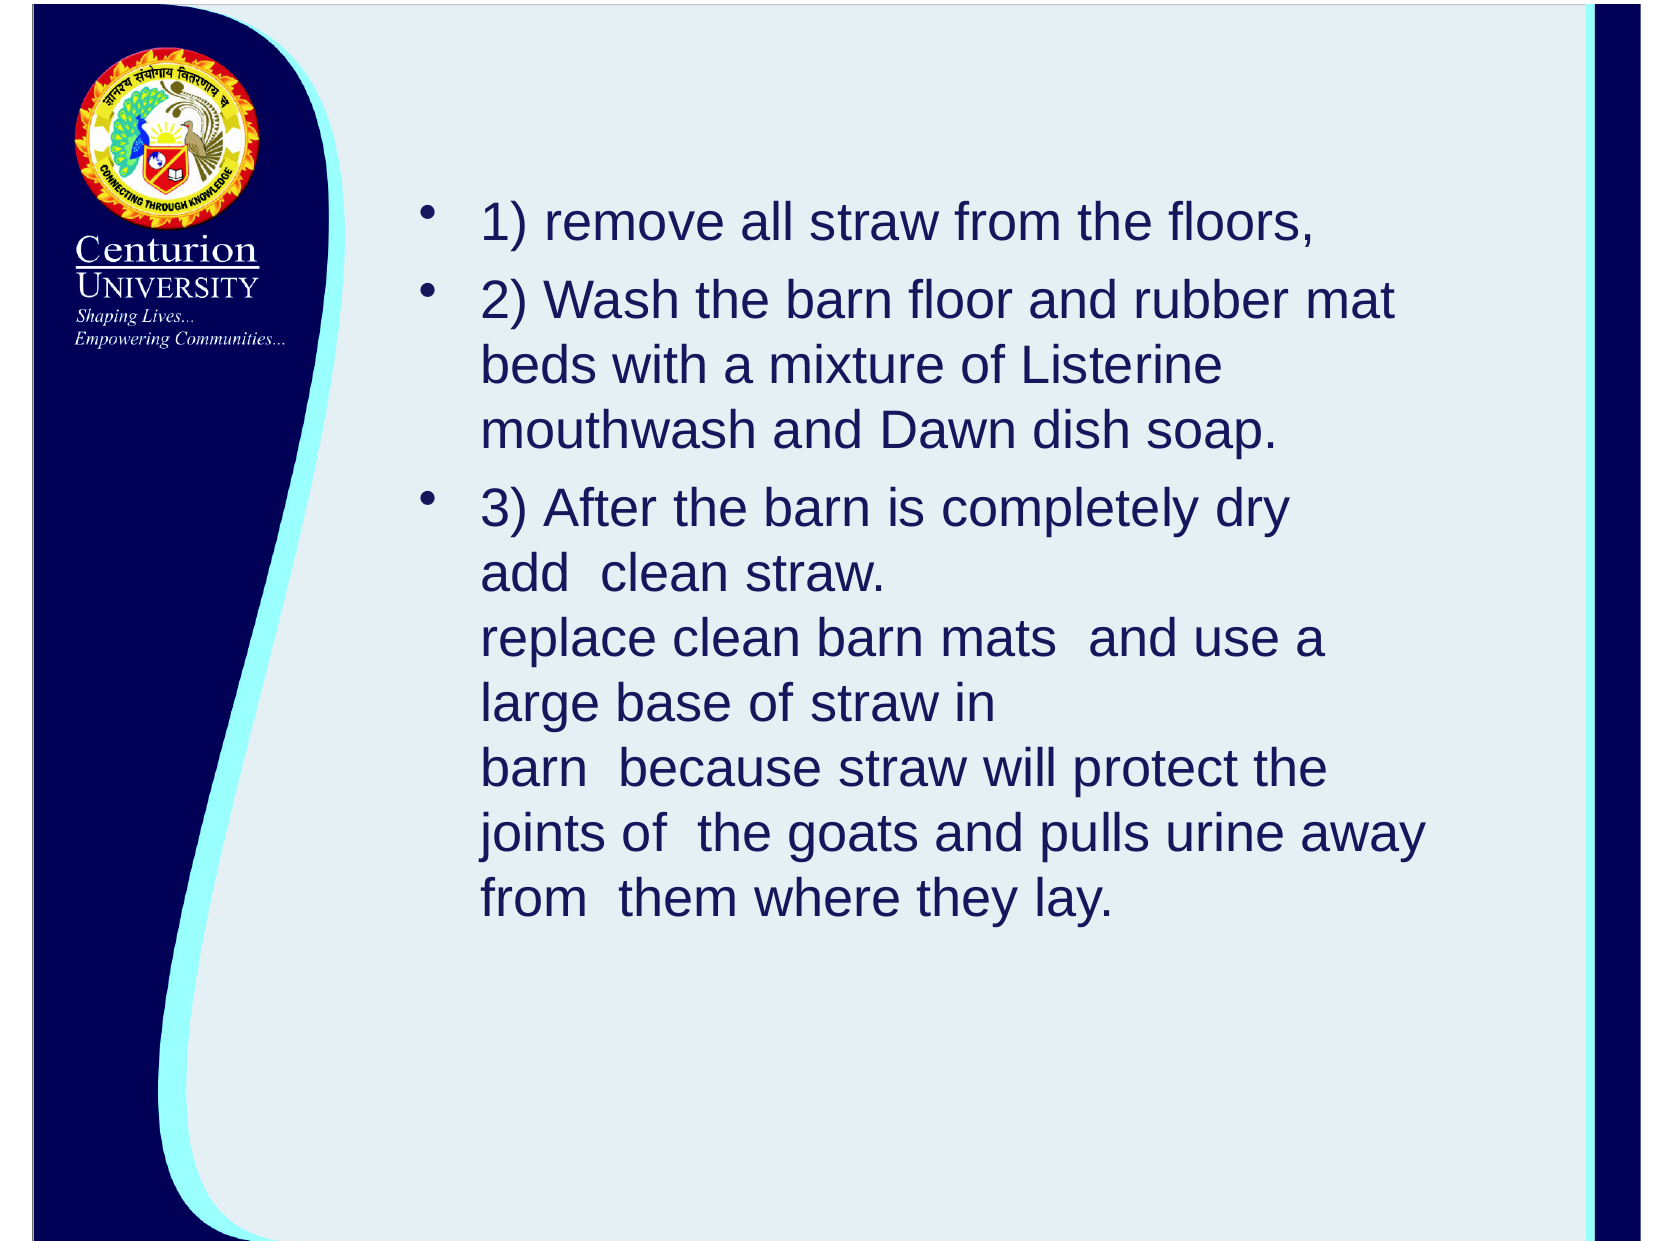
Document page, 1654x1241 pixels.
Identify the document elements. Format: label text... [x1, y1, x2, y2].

text_box 1) remove all straw from the floors, 2) Wash the barn floor and rubber mat beds with a mixture of Listerine mouthwash and Dawn dish soap. 3) After the barn is completely dry add clean straw. replace clean barn mats and use a large base of straw in barn because straw will protect the joints of the goats and pulls urine away from them where they lay. [416, 170, 1430, 928]
picture [32, 4, 1641, 1241]
